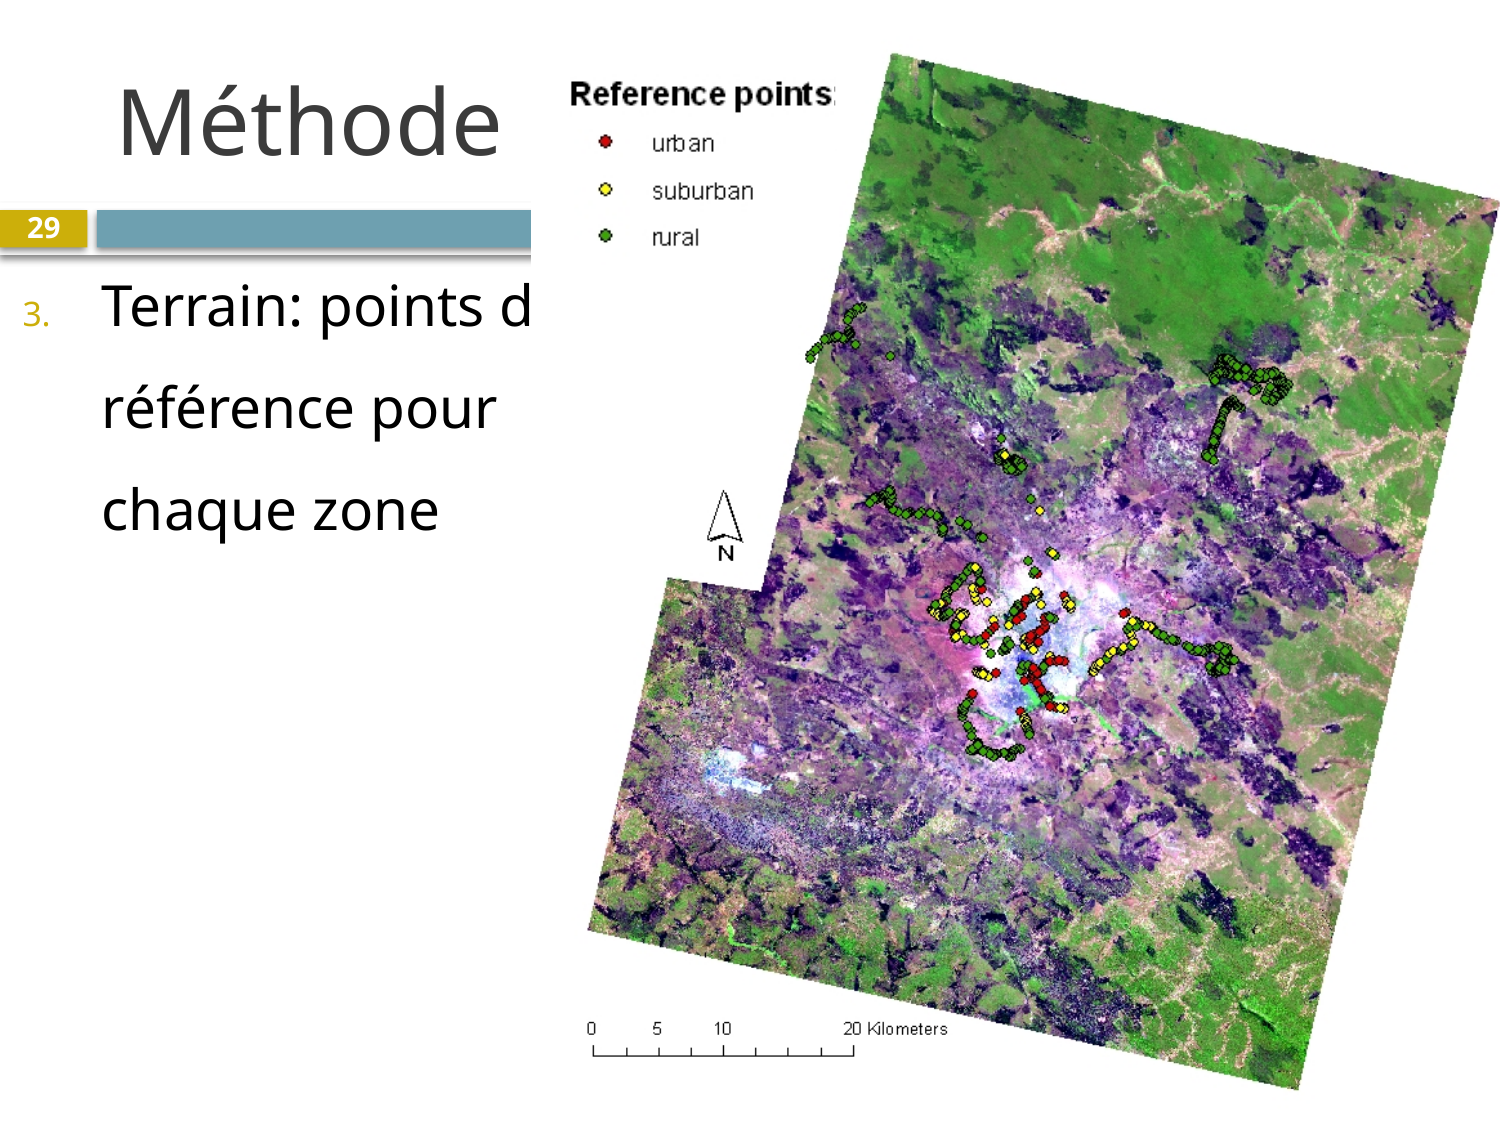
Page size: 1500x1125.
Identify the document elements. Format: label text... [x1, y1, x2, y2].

text_box Terrain: points de référence pour chaque zone [7, 227, 524, 575]
title Méthode [100, 37, 524, 200]
slide_number 29 [0, 208, 88, 249]
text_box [530, 24, 1500, 1118]
